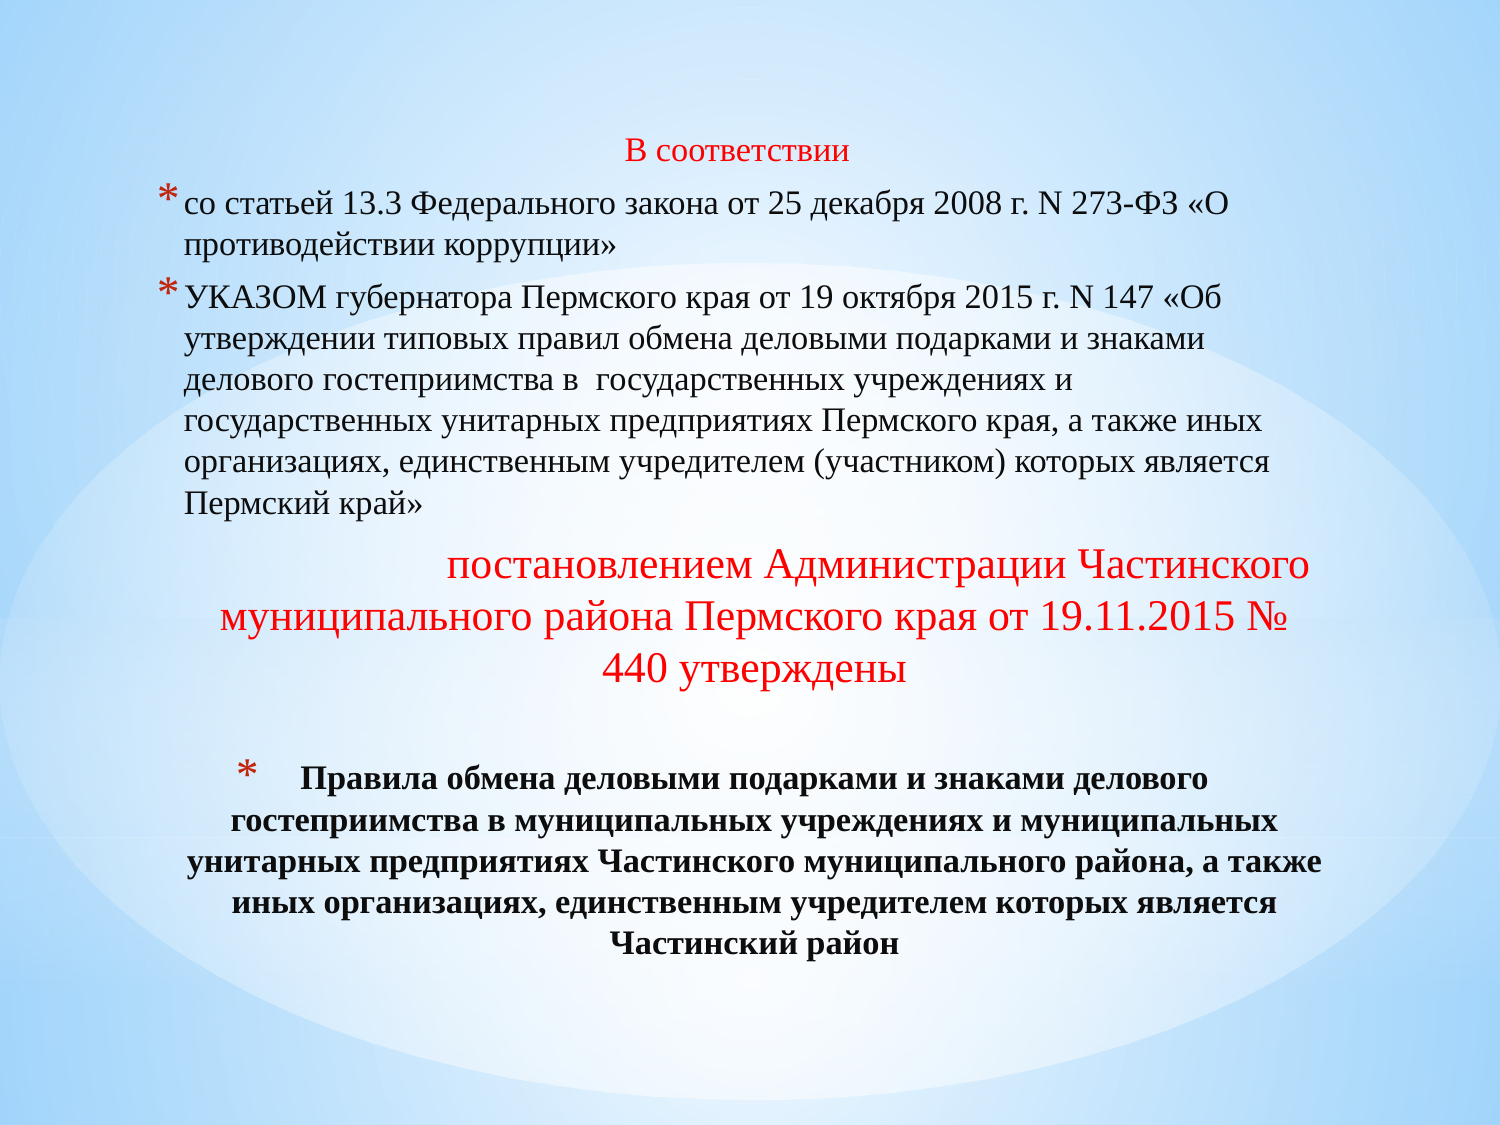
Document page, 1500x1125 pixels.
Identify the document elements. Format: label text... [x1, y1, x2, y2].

list В соответствии со статьей 13.3 Федерального закона от 25 декабря 2008 г. N 273-ФЗ «О противодействии коррупции» УКАЗОМ губернатора Пермского края от 19 октября 2015 г. N 147 «Об утверждении типовых правил обмена деловыми подарками и знаками делового гостеприимства в государственных учреждениях и государственных унитарных предприятиях Пермского края, а также иных организациях, единственным учредителем (участником) которых является Пермский край» постановлением Администрации Частинского муниципального района Пермского края от 19.11.2015 № 440 утверждены Правила обмена деловыми подарками и знаками делового гостеприимства в муниципальных учреждениях и муниципальных унитарных предприятиях Частинского муниципального района, а также иных организациях, единственным учредителем которых является Частинский район [135, 120, 1341, 976]
